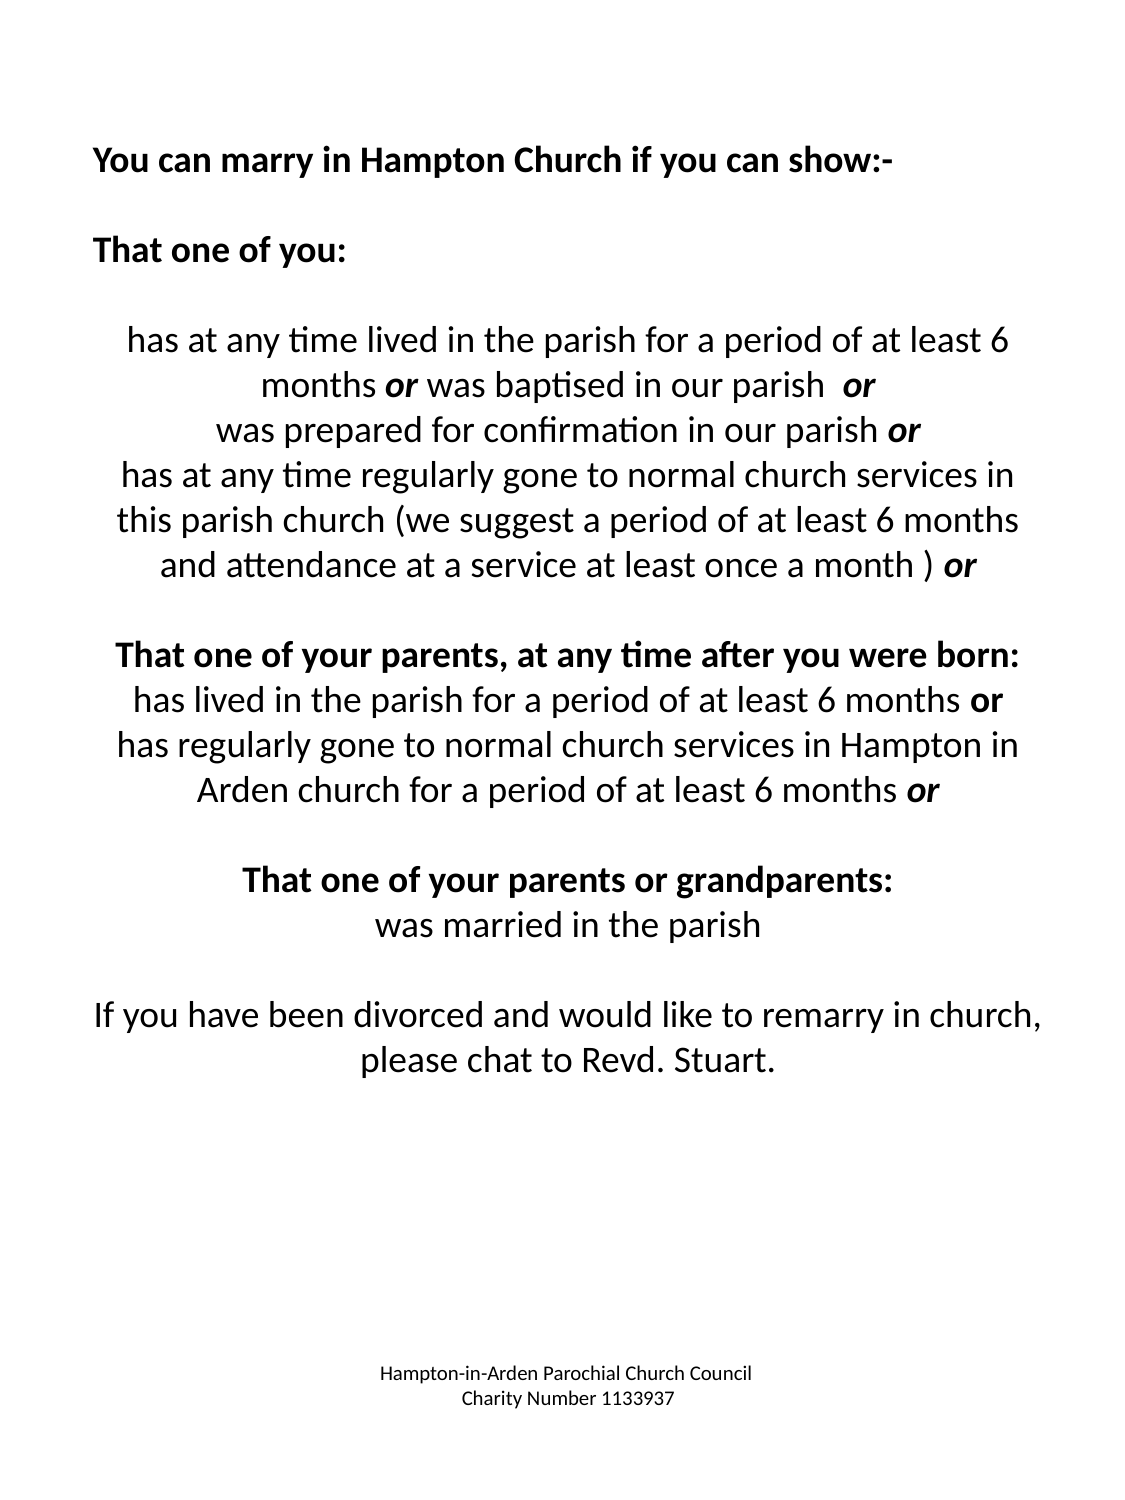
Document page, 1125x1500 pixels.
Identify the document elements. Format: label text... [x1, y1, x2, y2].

text_box You can marry in Hampton Church if you can show:- That one of you: has at any time lived in the parish for a period of at least 6 months or was baptised in our parish or was prepared for confirmation in our parish or has at any time regularly gone to normal church services in this parish church (we suggest a period of at least 6 months and attendance at a service at least once a month ) or That one of your parents, at any time after you were born: has lived in the parish for a period of at least 6 months or has regularly gone to normal church services in Hampton in Arden church for a period of at least 6 months or That one of your parents or grandparents: was married in the parish If you have been divorced and would like to remarry in church, please chat to Revd. Stuart. [78, 38, 1059, 1088]
text_box Hampton-in-Arden Parochial Church Council Charity Number 1133937 [278, 1352, 858, 1418]
